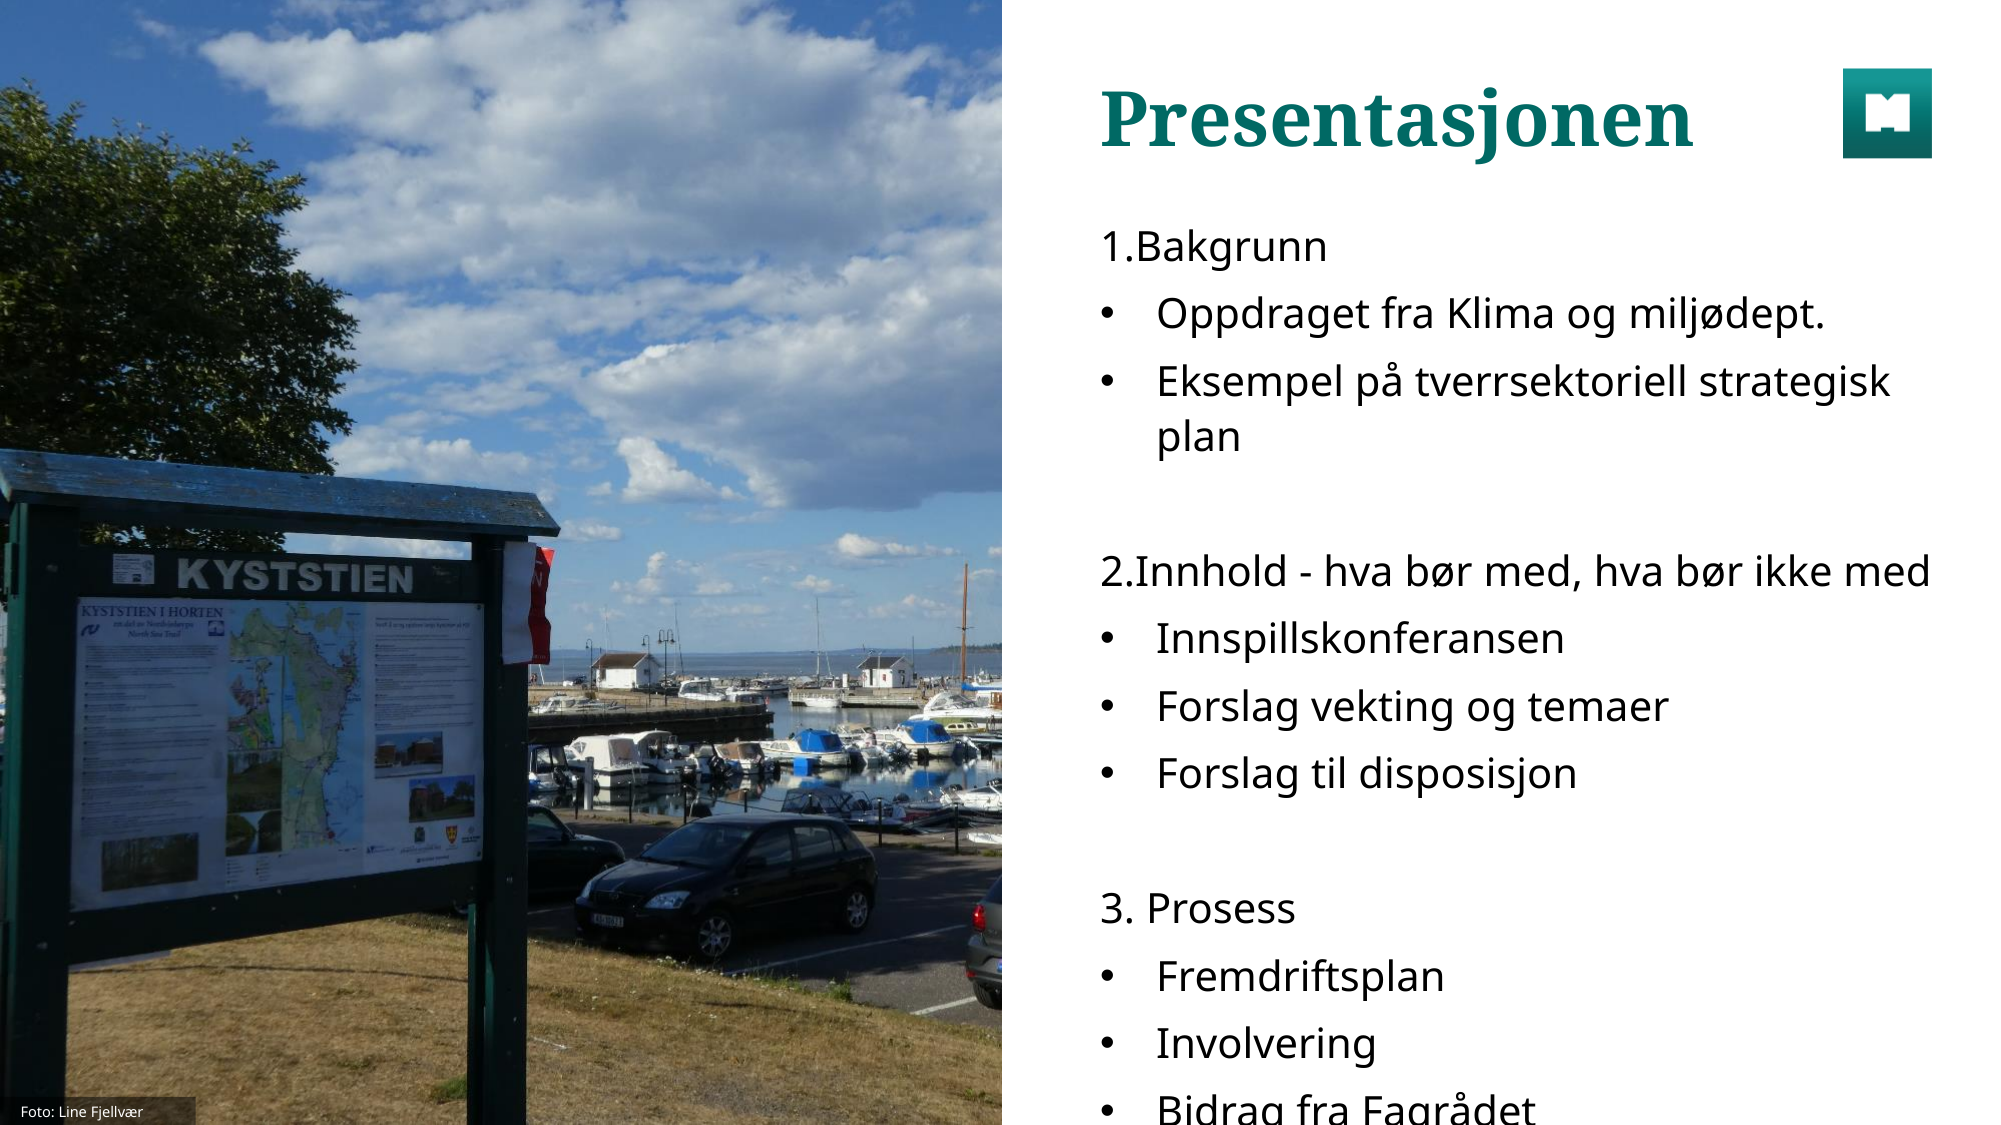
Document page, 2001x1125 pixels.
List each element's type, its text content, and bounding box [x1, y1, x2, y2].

picture [0, 0, 1002, 1125]
list 1.Bakgrunn Oppdraget fra Klima og miljødept. Eksempel på tverrsektoriell strategisk plan 2.Innhold - hva bør med, hva bør ikke med Innspillskonferansen Forslag vekting og temaer Forslag til disposisjon 3. Prosess Fremdriftsplan Involvering Bidrag fra Fagrådet [1100, 214, 1978, 721]
title Presentasjonen [1100, 70, 1736, 214]
picture [1843, 68, 1932, 159]
